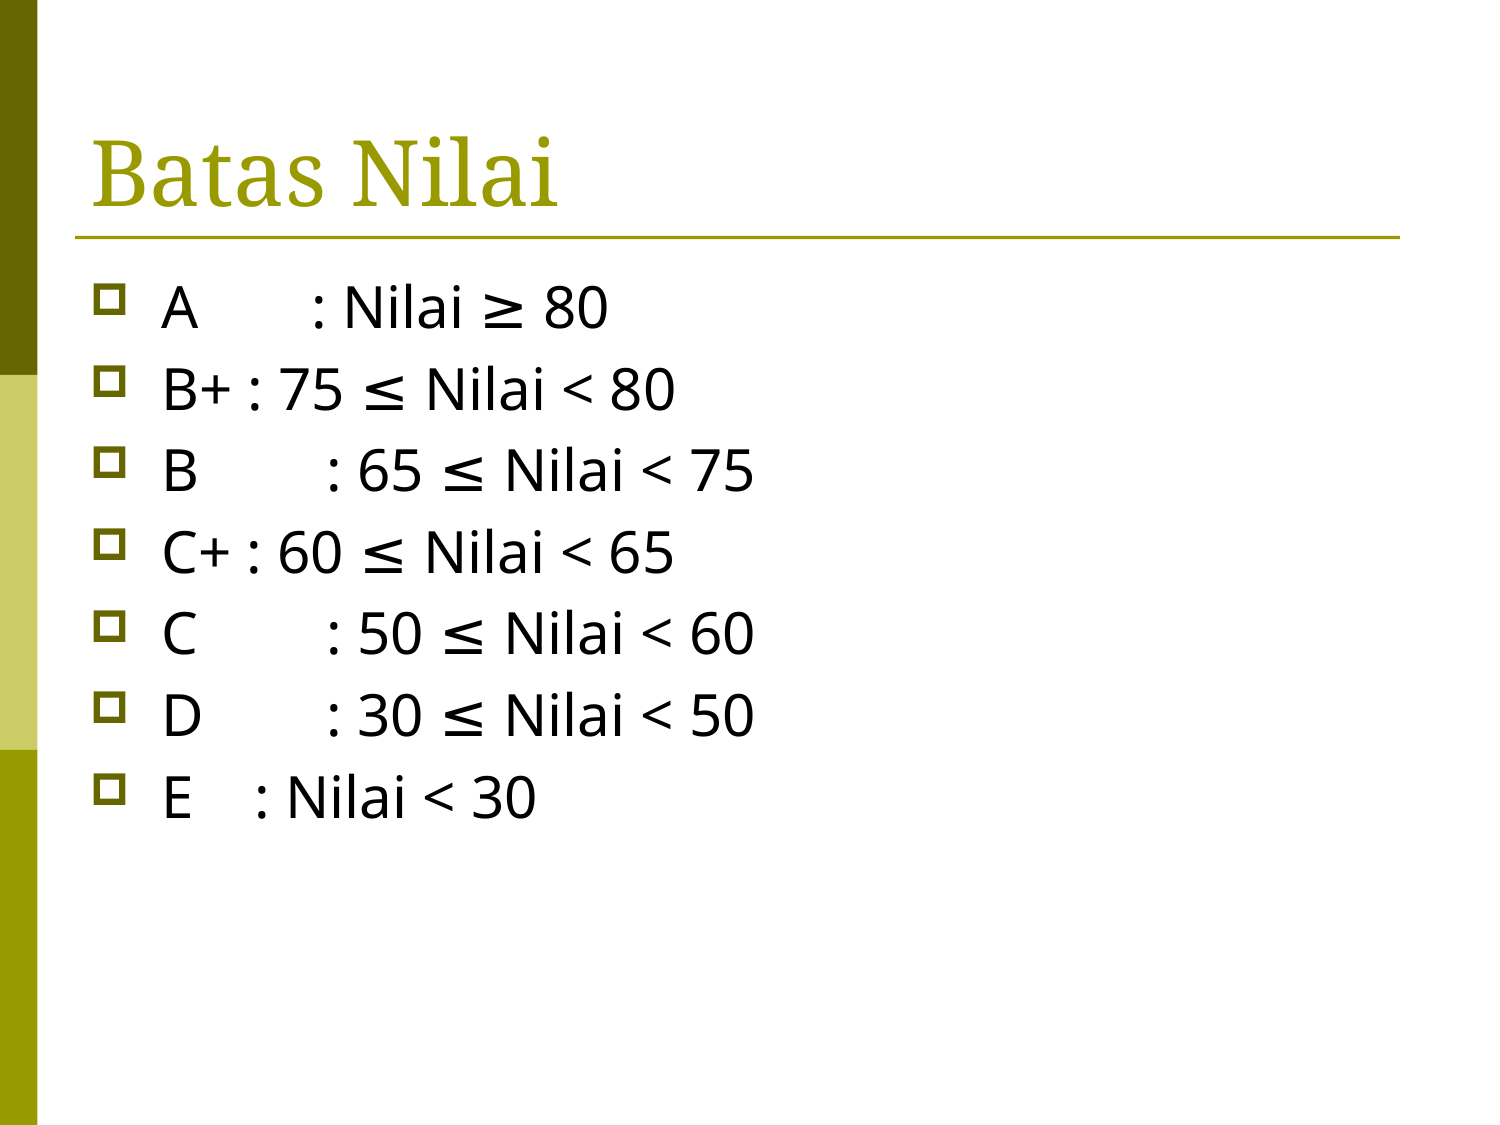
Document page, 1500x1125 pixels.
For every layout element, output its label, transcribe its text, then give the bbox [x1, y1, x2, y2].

list A : Nilai ≥ 80 B+ : 75 ≤ Nilai < 80 B : 65 ≤ Nilai < 75 C+ : 60 ≤ Nilai < 65 C : 50 ≤ Nilai < 60 D : 30 ≤ Nilai < 50 E : Nilai < 30 [75, 262, 1425, 1006]
title Batas Nilai [75, 45, 1425, 233]
